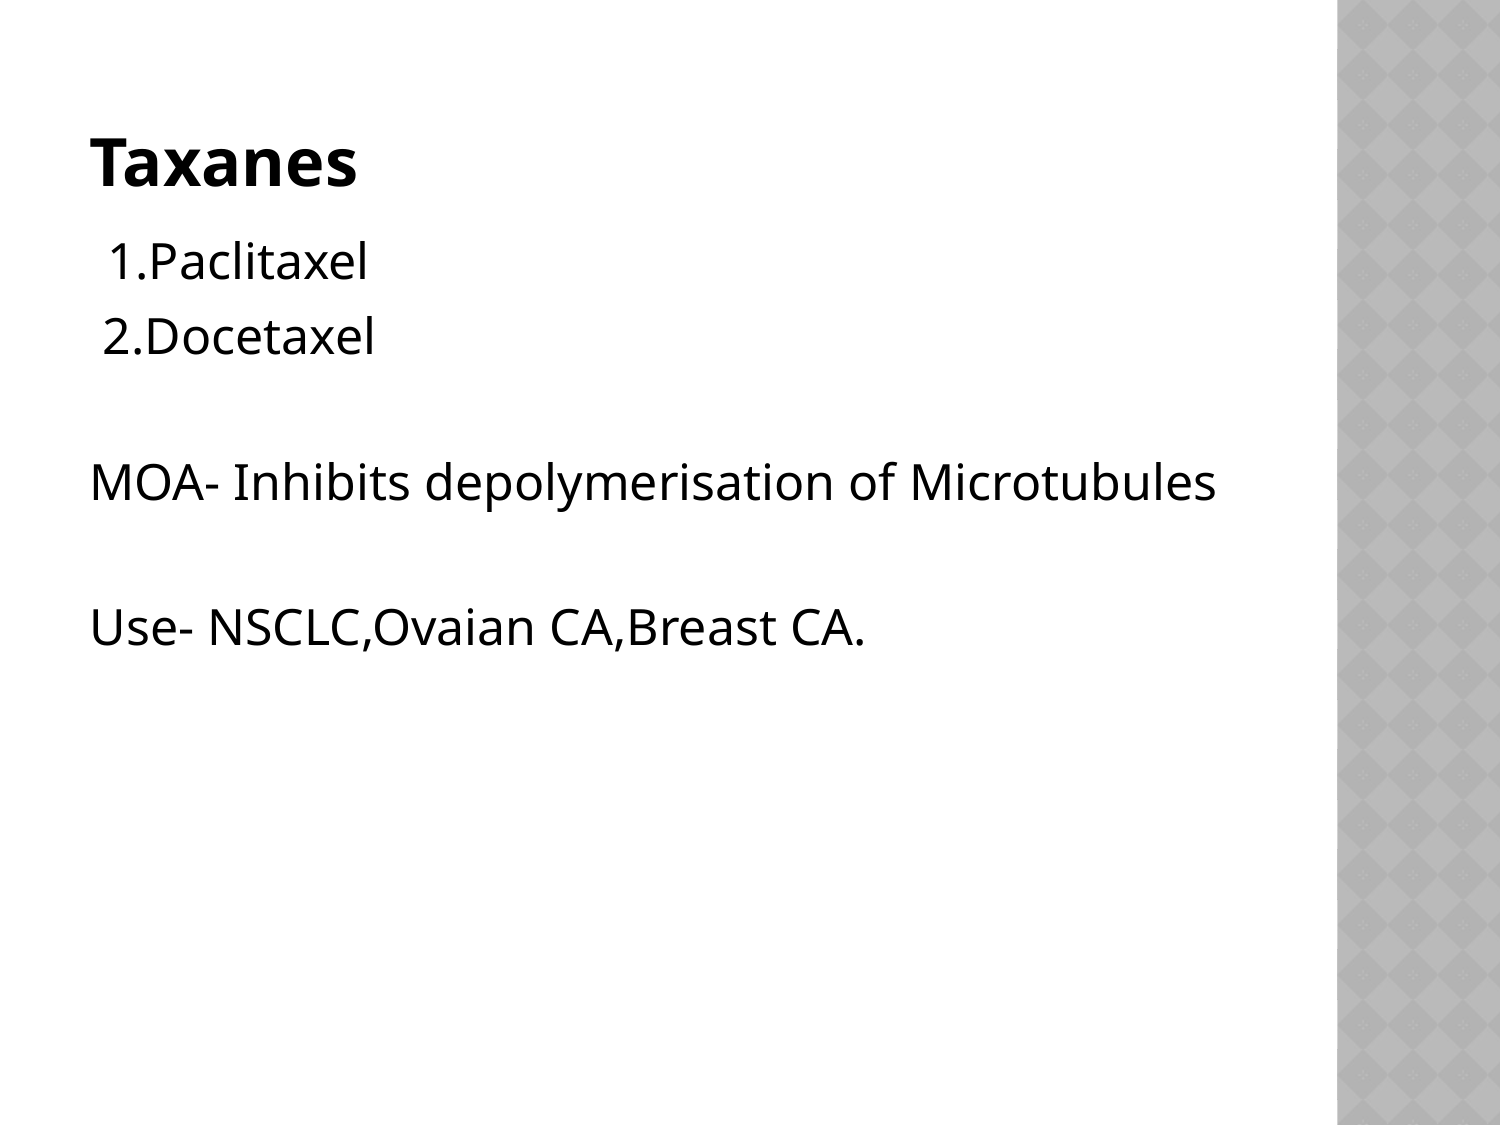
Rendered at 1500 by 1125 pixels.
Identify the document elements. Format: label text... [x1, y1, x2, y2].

list Taxanes 1.Paclitaxel 2.Docetaxel MOA- Inhibits depolymerisation of Microtubules Use- NSCLC,Ovaian CA,Breast CA. [75, 112, 1263, 1059]
